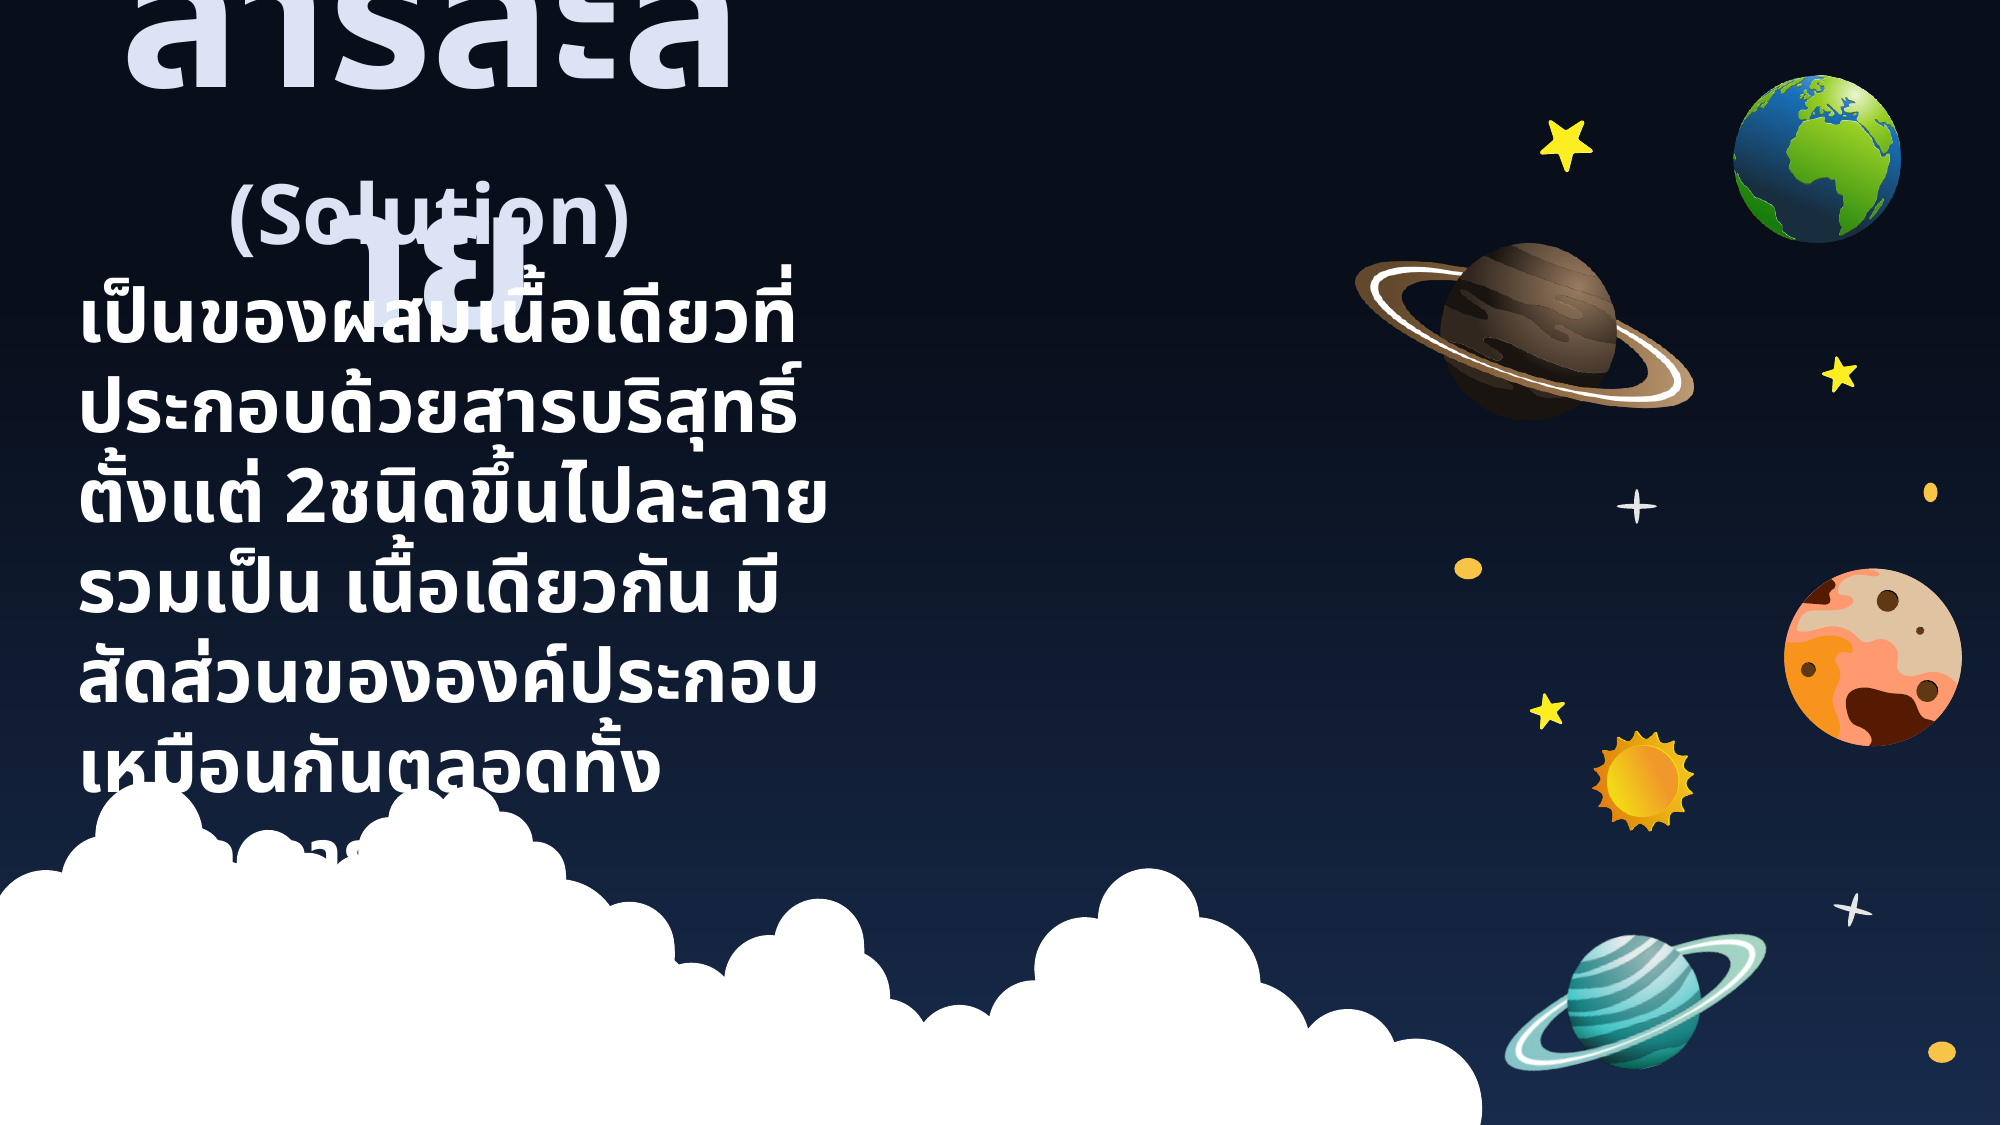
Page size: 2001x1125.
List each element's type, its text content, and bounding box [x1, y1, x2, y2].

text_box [0, 781, 1483, 1125]
picture [1483, 903, 1787, 1100]
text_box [1822, 359, 1858, 394]
picture [1592, 730, 1694, 833]
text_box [1784, 568, 1962, 747]
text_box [1530, 696, 1565, 731]
text_box เป็นของผสมเนื้อเดียวที่ประกอบด้วยสารบริสุทธิ์ตั้งแต่ 2ชนิดขึ้นไปละลายรวมเป็น เนื้อเดียวกัน มีสัดส่วนขององค์ประกอบเหมือนกันตลอดทั้งสารละลายนั้น [62, 260, 939, 781]
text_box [1832, 892, 1874, 928]
text_box [1928, 1041, 1956, 1063]
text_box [1539, 119, 1593, 173]
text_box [1616, 488, 1657, 524]
text_box [1454, 558, 1483, 580]
picture [1355, 242, 1694, 421]
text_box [99, 28, 765, 244]
text_box [1923, 482, 1938, 503]
picture [1732, 75, 1901, 243]
